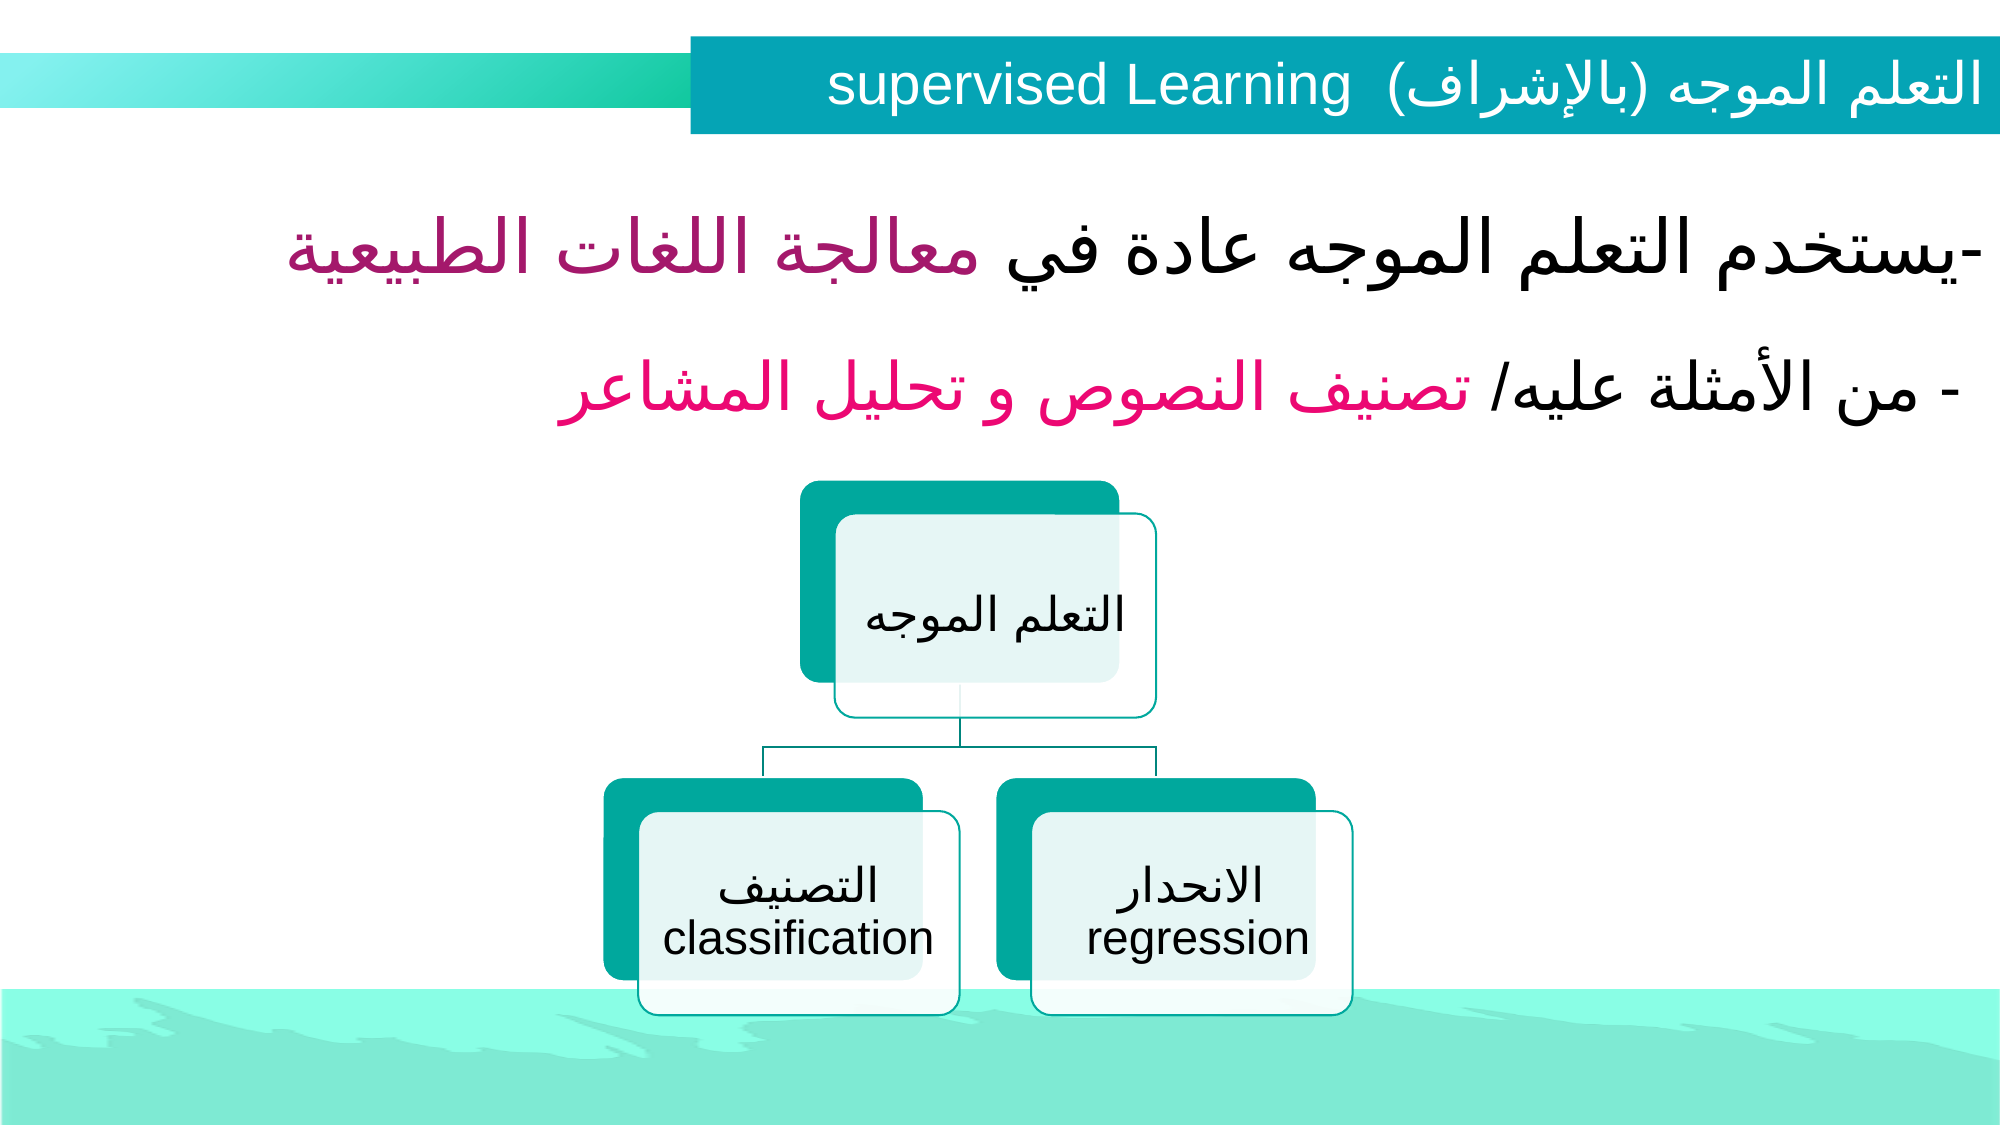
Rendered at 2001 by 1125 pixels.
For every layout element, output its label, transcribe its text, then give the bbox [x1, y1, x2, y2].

picture [928, 60, 1072, 479]
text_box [602, 479, 1353, 1016]
text_box - من الأمثلة عليه/ تصنيف النصوص و تحليل المشاعر [0, 336, 922, 432]
text_box التعلم الموجه (بالإشراف) supervised Learning [690, 36, 2000, 135]
picture [3, 989, 1999, 1125]
text_box -يستخدم التعلم الموجه عادة في معالجة اللغات الطبيعية [1079, 191, 2000, 297]
text_box - من الأمثلة عليه/ تصنيف النصوص و تحليل المشاعر [1079, 336, 1978, 432]
text_box -يستخدم التعلم الموجه عادة في معالجة اللغات الطبيعية [0, 191, 922, 297]
